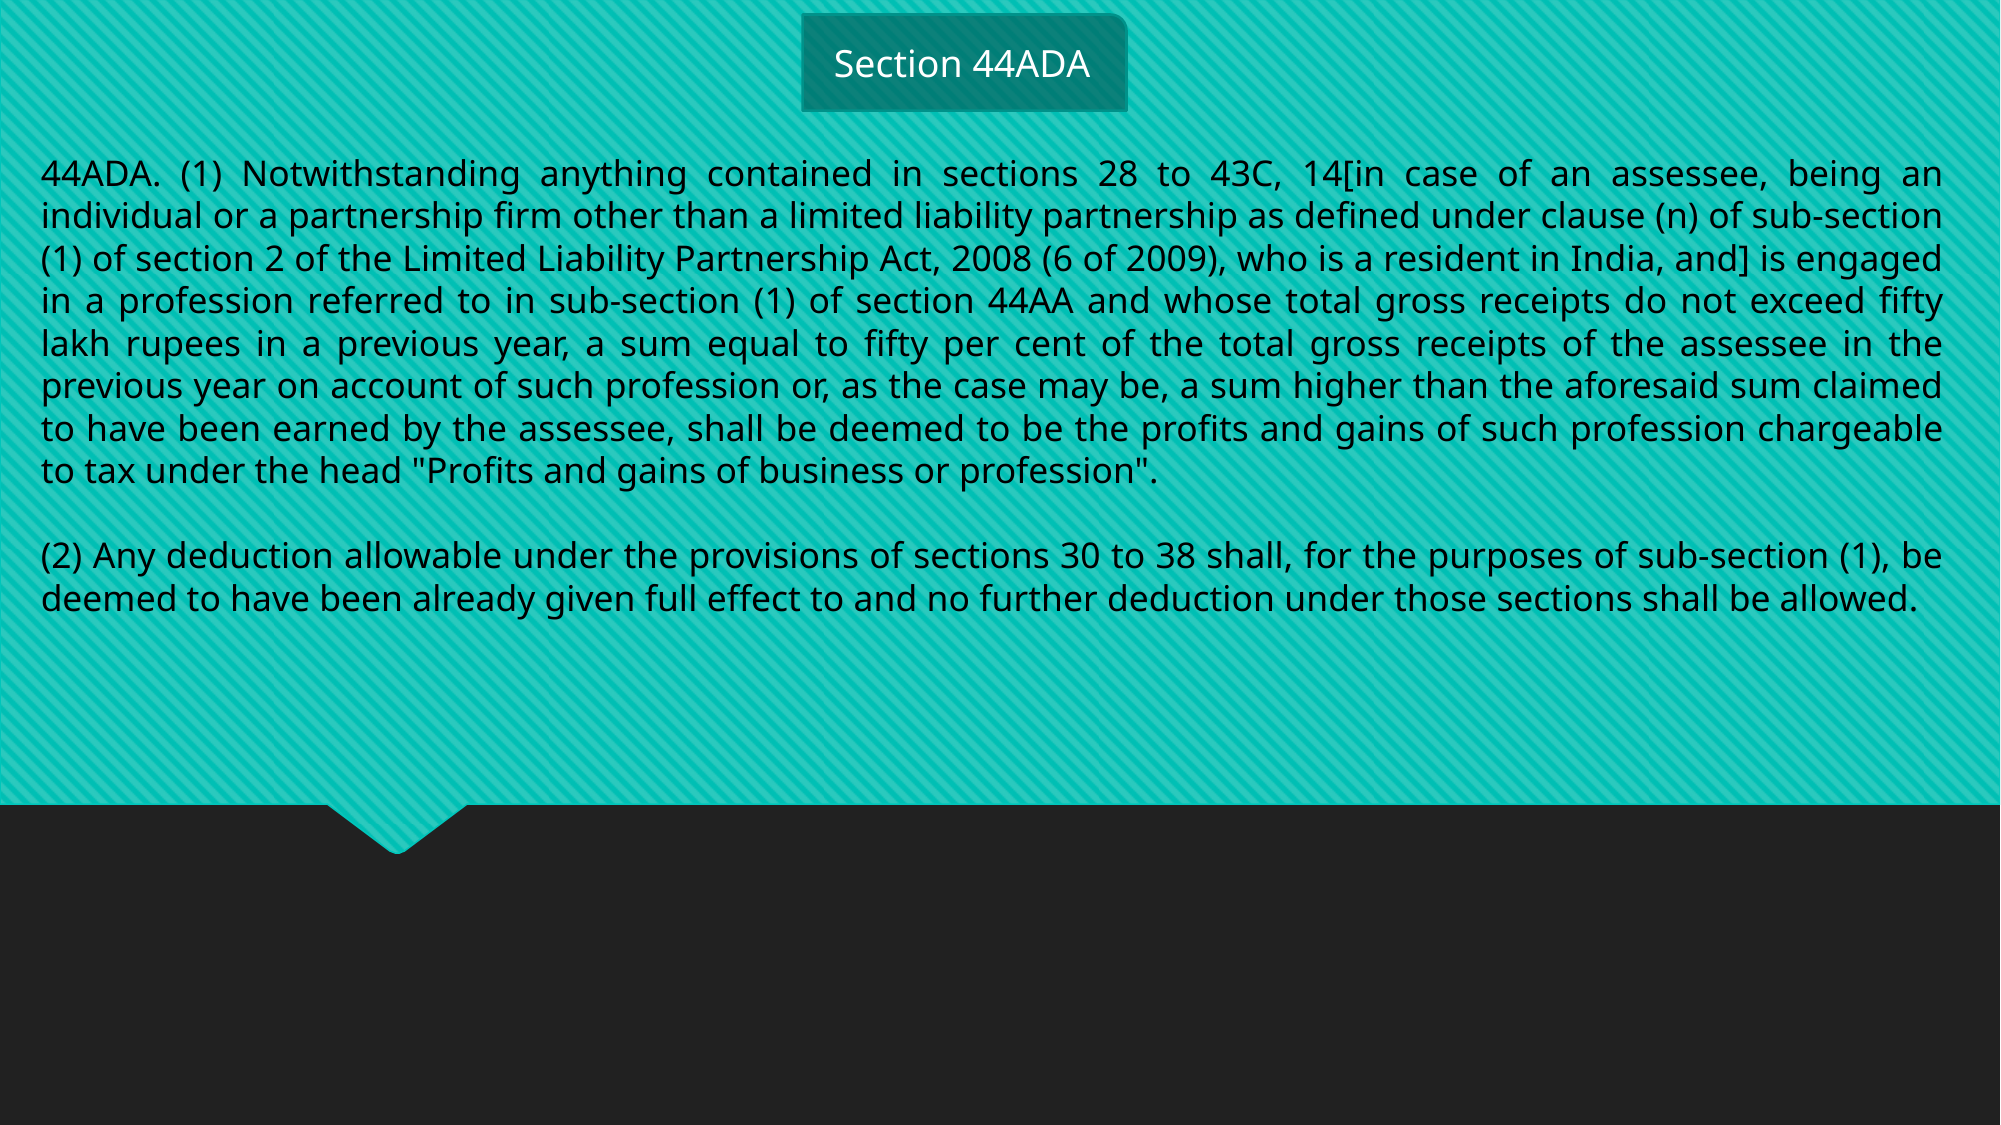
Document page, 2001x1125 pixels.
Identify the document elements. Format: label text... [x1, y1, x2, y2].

text_box 44ADA. (1) Notwithstanding anything contained in sections 28 to 43C, 14[in case of an assessee, being an individual or a partnership firm other than a limited liability partnership as defined under clause (n) of sub-section (1) of section 2 of the Limited Liability Partnership Act, 2008 (6 of 2009), who is a resident in India, and] is engaged in a profession referred to in sub-section (1) of section 44AA and whose total gross receipts do not exceed fifty lakh rupees in a previous year, a sum equal to fifty per cent of the total gross receipts of the assessee in the previous year on account of such profession or, as the case may be, a sum higher than the aforesaid sum claimed to have been earned by the assessee, shall be deemed to be the profits and gains of such profession chargeable to tax under the head "Profits and gains of business or profession". (2) Any deduction allowable under the provisions of sections 30 to 38 shall, for the purposes of sub-section (1), be deemed to have been already given full effect to and no further deduction under those sections shall be allowed. [26, 143, 1960, 626]
text_box Section 44ADA [801, 13, 1128, 112]
